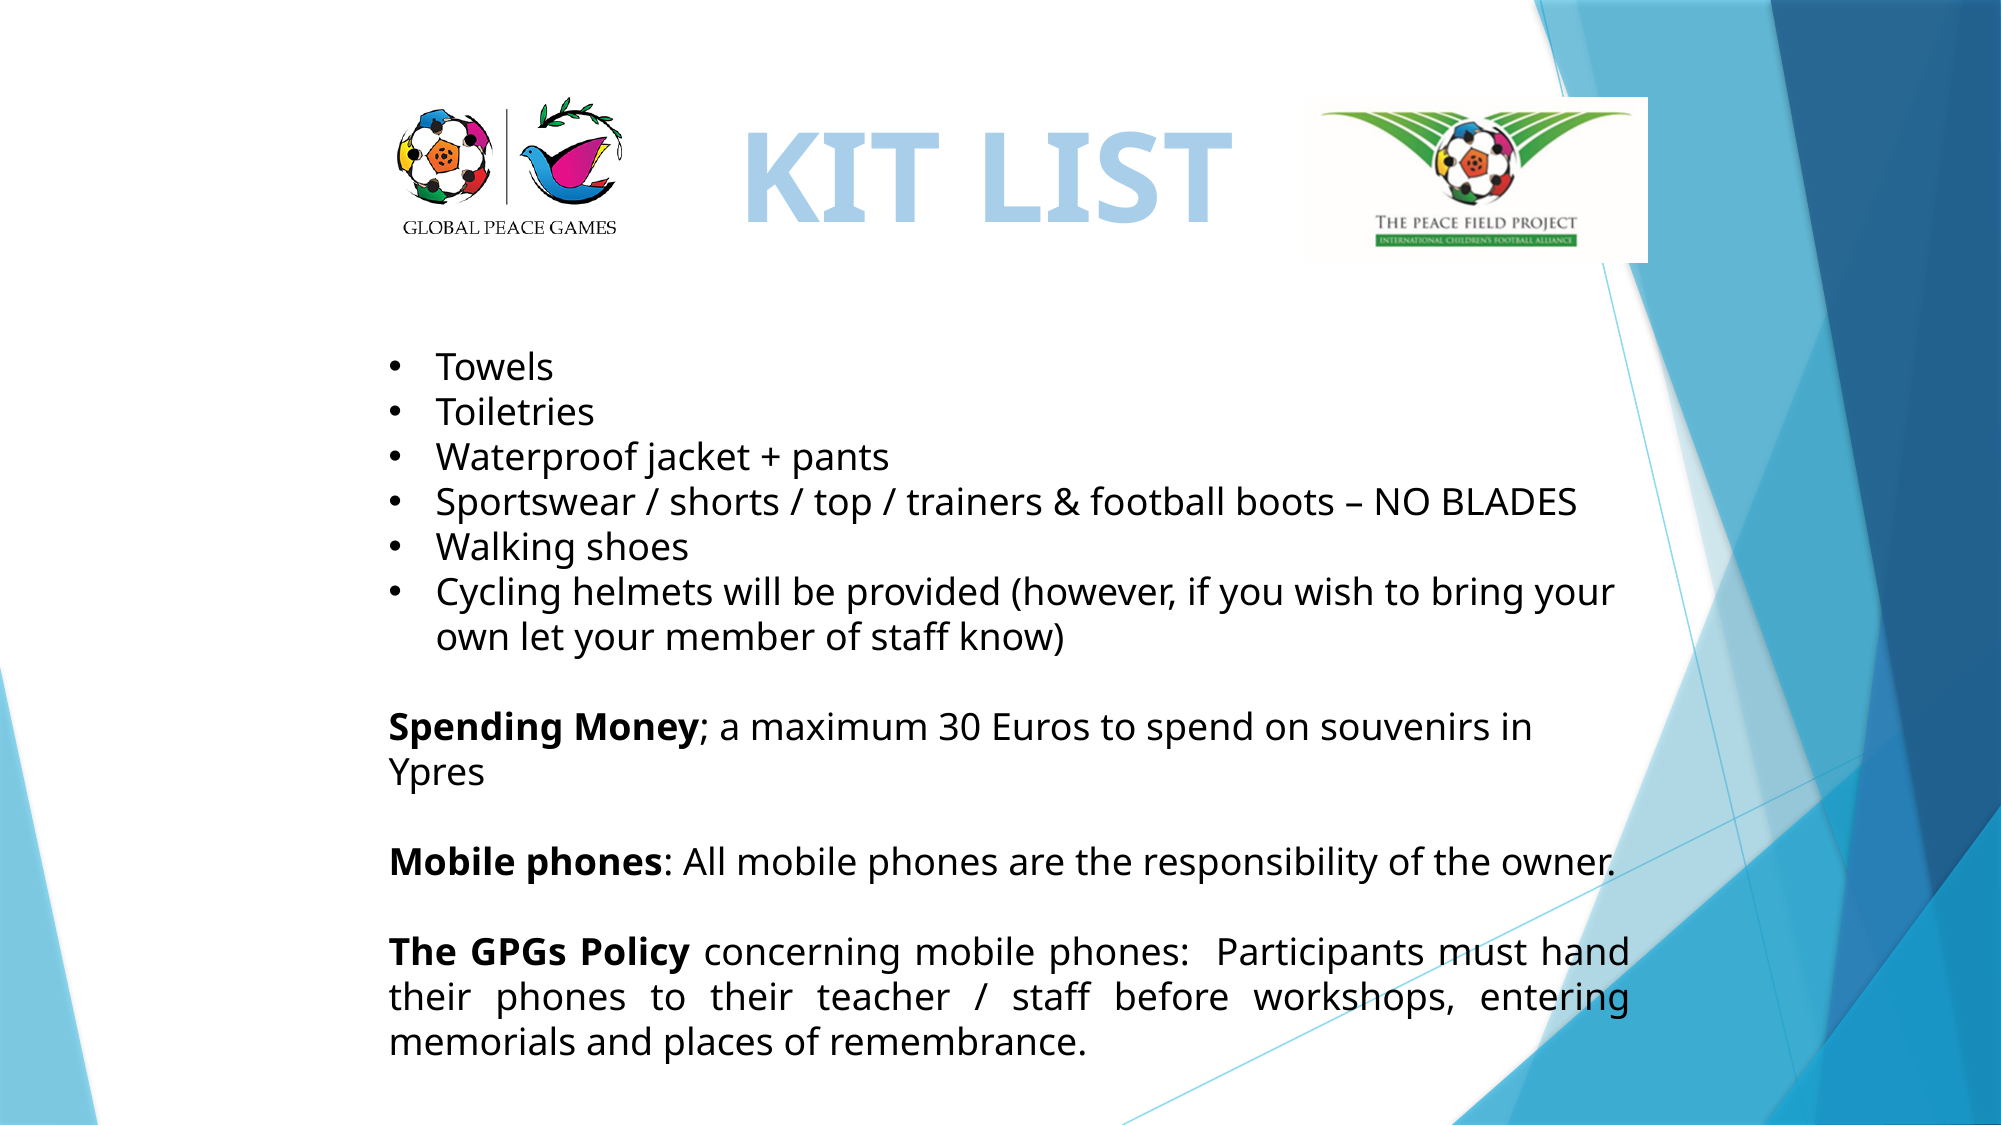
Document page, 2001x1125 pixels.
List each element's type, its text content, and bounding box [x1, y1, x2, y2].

text_box KIT LIST [722, 89, 1251, 255]
picture [396, 97, 623, 235]
text_box Towels Toiletries Waterproof jacket + pants Sportswear / shorts / top / trainers & football boots – NO BLADES Walking shoes Cycling helmets will be provided (however, if you wish to bring your own let your member of staff know) Spending Money; a maximum 30 Euros to spend on souvenirs in Ypres Mobile phones: All mobile phones are the responsibility of the owner. The GPGs Policy concerning mobile phones: Participants must hand their phones to their teacher / staff before workshops, entering memorials and places of remembrance. [373, 290, 1647, 1071]
picture [1305, 97, 1649, 264]
